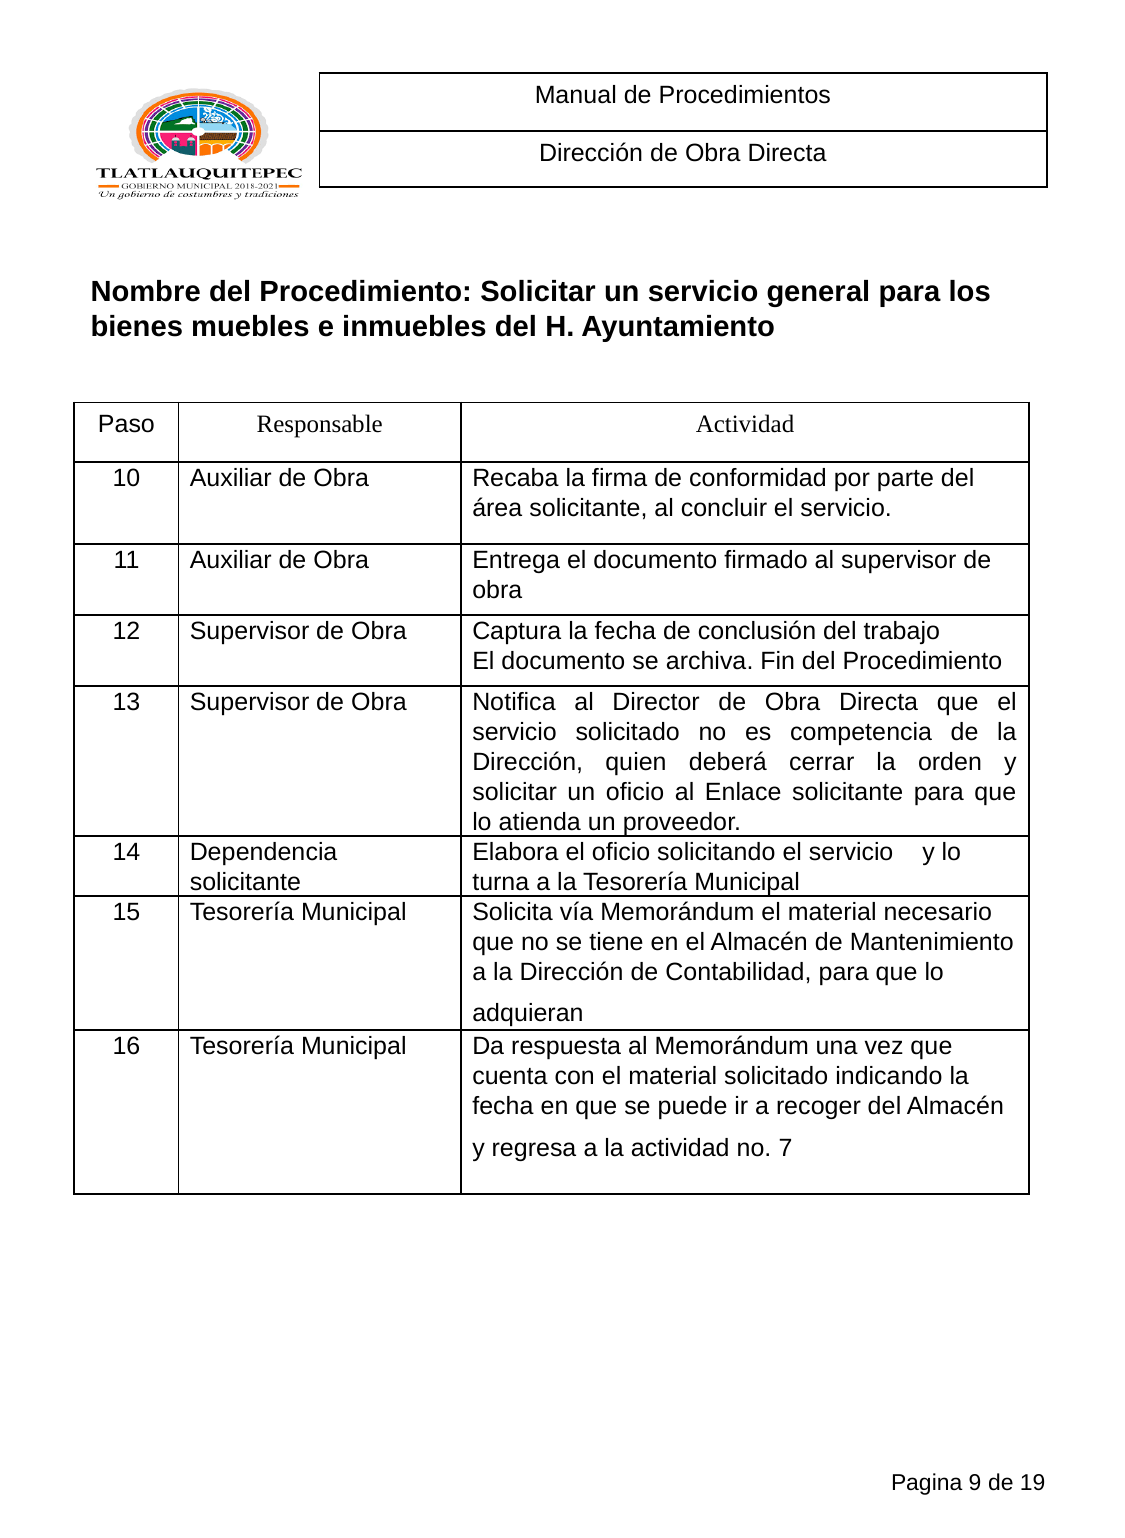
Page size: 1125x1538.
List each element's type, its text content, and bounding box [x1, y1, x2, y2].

table_cell 13 [75, 687, 178, 835]
table_cell Auxiliar de Obra [179, 545, 460, 614]
table_cell Captura la fecha de conclusión del trabajo El documento se archiva. Fin del Procedimiento [462, 616, 1028, 685]
table_header Responsable [179, 403, 460, 461]
table_cell Dirección de Obra Directa [320, 132, 1046, 186]
table_cell 16 [75, 1031, 178, 1193]
table_cell Recaba la firma de conformidad por parte del área solicitante, al concluir el servicio. [462, 463, 1028, 543]
table_cell 10 [75, 463, 178, 543]
table_cell Da respuesta al Memorándum una vez que cuenta con el material solicitado indicando la fecha en que se puede ir a recoger del Almacén y regresa a la actividad no. 7 [462, 1031, 1028, 1193]
table_header Manual de Procedimientos [320, 74, 1046, 130]
table_header Pagina 9 de 19 [877, 1463, 1064, 1520]
table_cell Entrega el documento firmado al supervisor de obra [462, 545, 1028, 614]
table_cell Auxiliar de Obra [179, 463, 460, 543]
table_cell Tesorería Municipal [179, 1031, 460, 1193]
table_header Paso [75, 403, 178, 461]
table_cell Tesorería Municipal [179, 897, 460, 1029]
table_cell Solicita vía Memorándum el material necesario que no se tiene en el Almacén de Mantenimiento a la Dirección de Contabilidad, para que lo adquieran [462, 897, 1028, 1029]
table_cell Dependencia solicitante [179, 837, 460, 895]
table_cell 14 [75, 837, 178, 895]
table_cell Supervisor de Obra [179, 616, 460, 685]
table_cell Elabora el oficio solicitando el servicio y lo turna a la Tesorería Municipal [462, 837, 1028, 895]
table_cell 12 [75, 616, 178, 685]
table_cell 11 [75, 545, 178, 614]
text_box Nombre del Procedimiento: Solicitar un servicio general para los bienes muebles e inmuebles del H. Ayuntamiento [75, 264, 1007, 350]
table_cell 15 [75, 897, 178, 1029]
table_header Actividad [462, 403, 1028, 461]
table_cell Notifica al Director de Obra Directa que el servicio solicitado no es competencia de la Dirección, quien deberá cerrar la orden y solicitar un oficio al Enlace solicitante para que lo atienda un proveedor. [462, 687, 1028, 835]
picture [88, 74, 309, 214]
table_cell Supervisor de Obra [179, 687, 460, 835]
